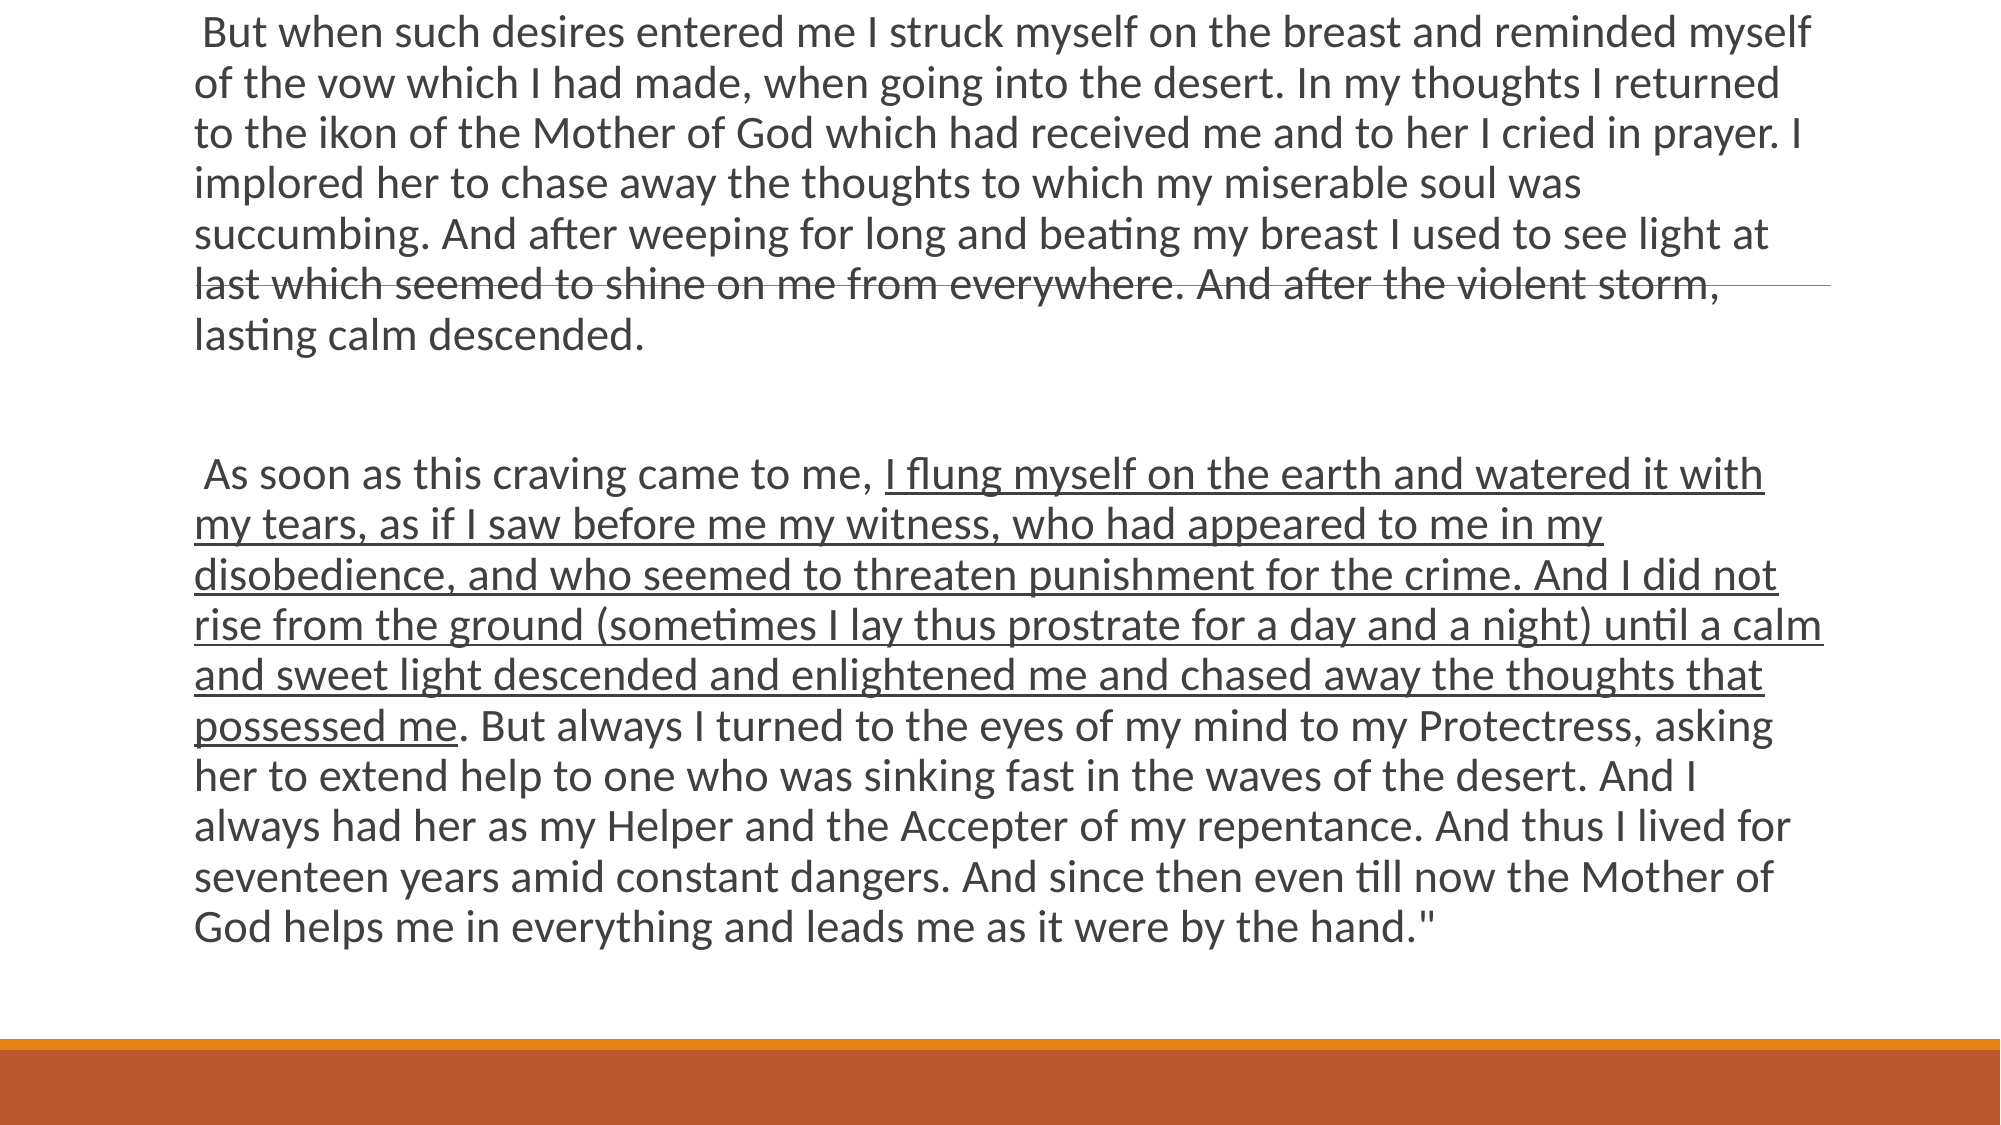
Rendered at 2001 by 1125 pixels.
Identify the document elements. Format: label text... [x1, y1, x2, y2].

list But when such desires entered me I struck myself on the breast and reminded myself of the vow which I had made, when going into the desert. In my thoughts I returned to the ikon of the Mother of God which had received me and to her I cried in prayer. I implored her to chase away the thoughts to which my miserable soul was succumbing. And after weeping for long and beating my breast I used to see light at last which seemed to shine on me from everywhere. And after the violent storm, lasting calm descended. As soon as this craving came to me, I flung myself on the earth and watered it with my tears, as if I saw before me my witness, who had appeared to me in my disobedience, and who seemed to threaten punishment for the crime. And I did not rise from the ground (sometimes I lay thus prostrate for a day and a night) until a calm and sweet light descended and enlightened me and chased away the thoughts that possessed me. But always I turned to the eyes of my mind to my Protectress, asking her to extend help to one who was sinking fast in the waves of the desert. And I always had her as my Helper and the Accepter of my repentance. And thus I lived for seventeen years amid constant dangers. And since then even till now the Mother of God helps me in everything and leads me as it were by the hand." [180, 0, 1830, 963]
